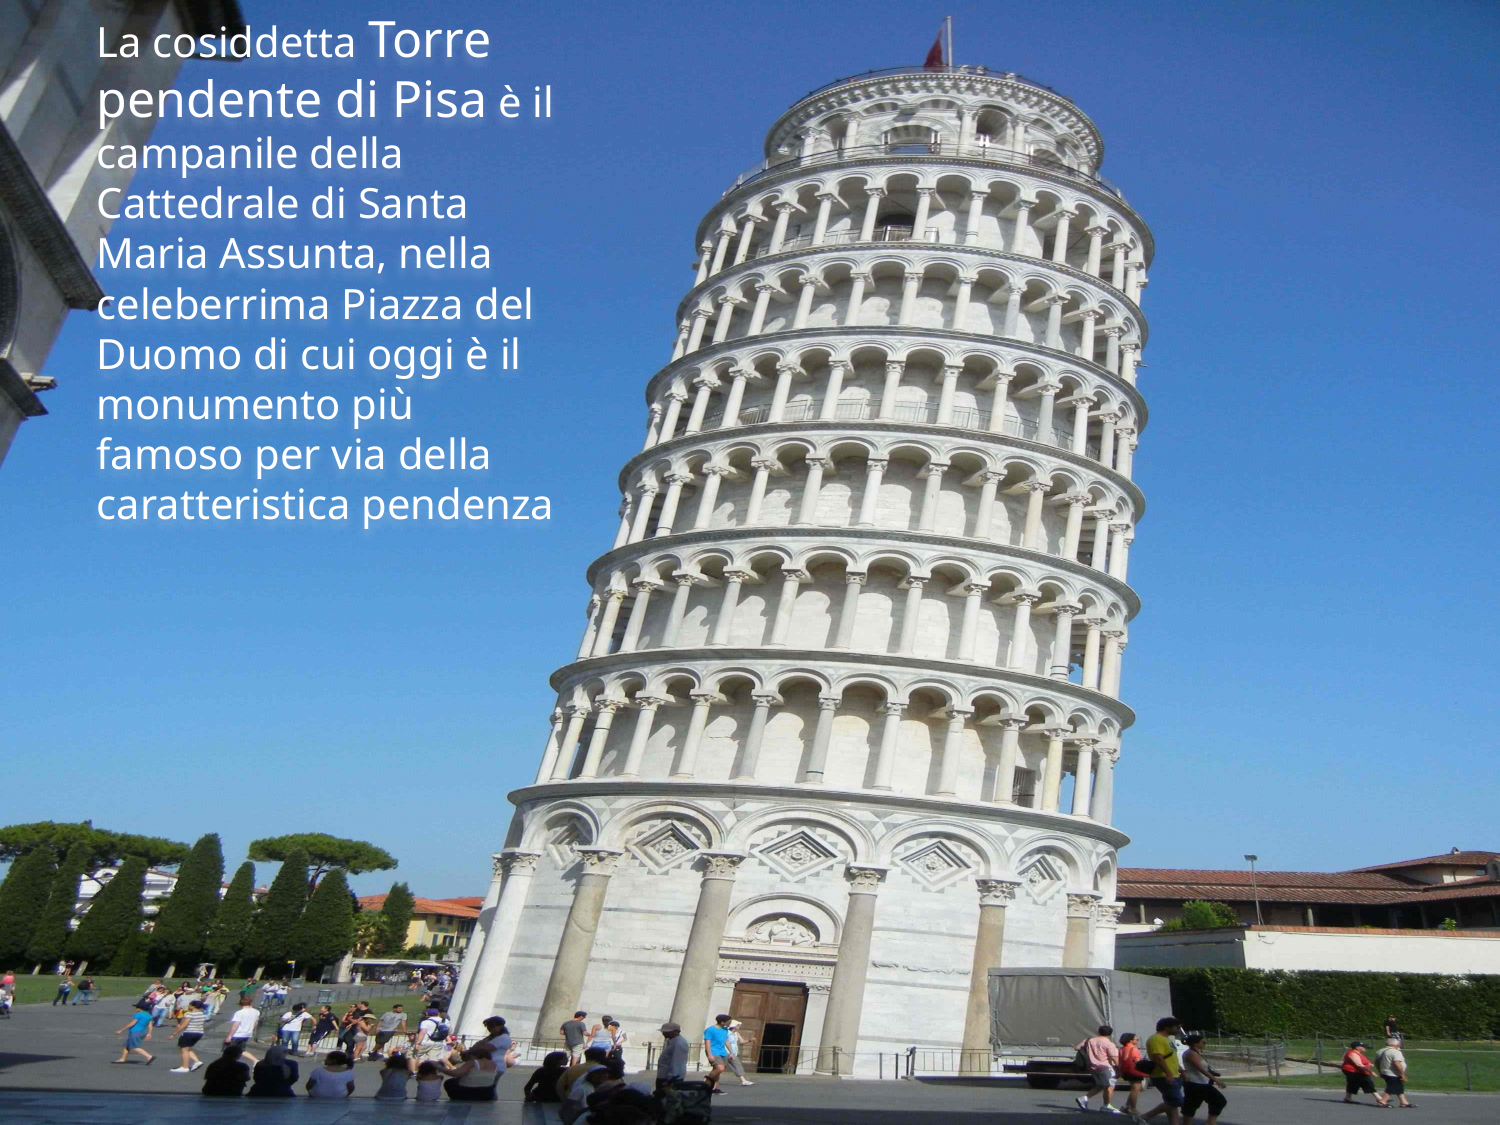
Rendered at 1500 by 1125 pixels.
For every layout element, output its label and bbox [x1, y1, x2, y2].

list [0, 0, 1500, 1125]
